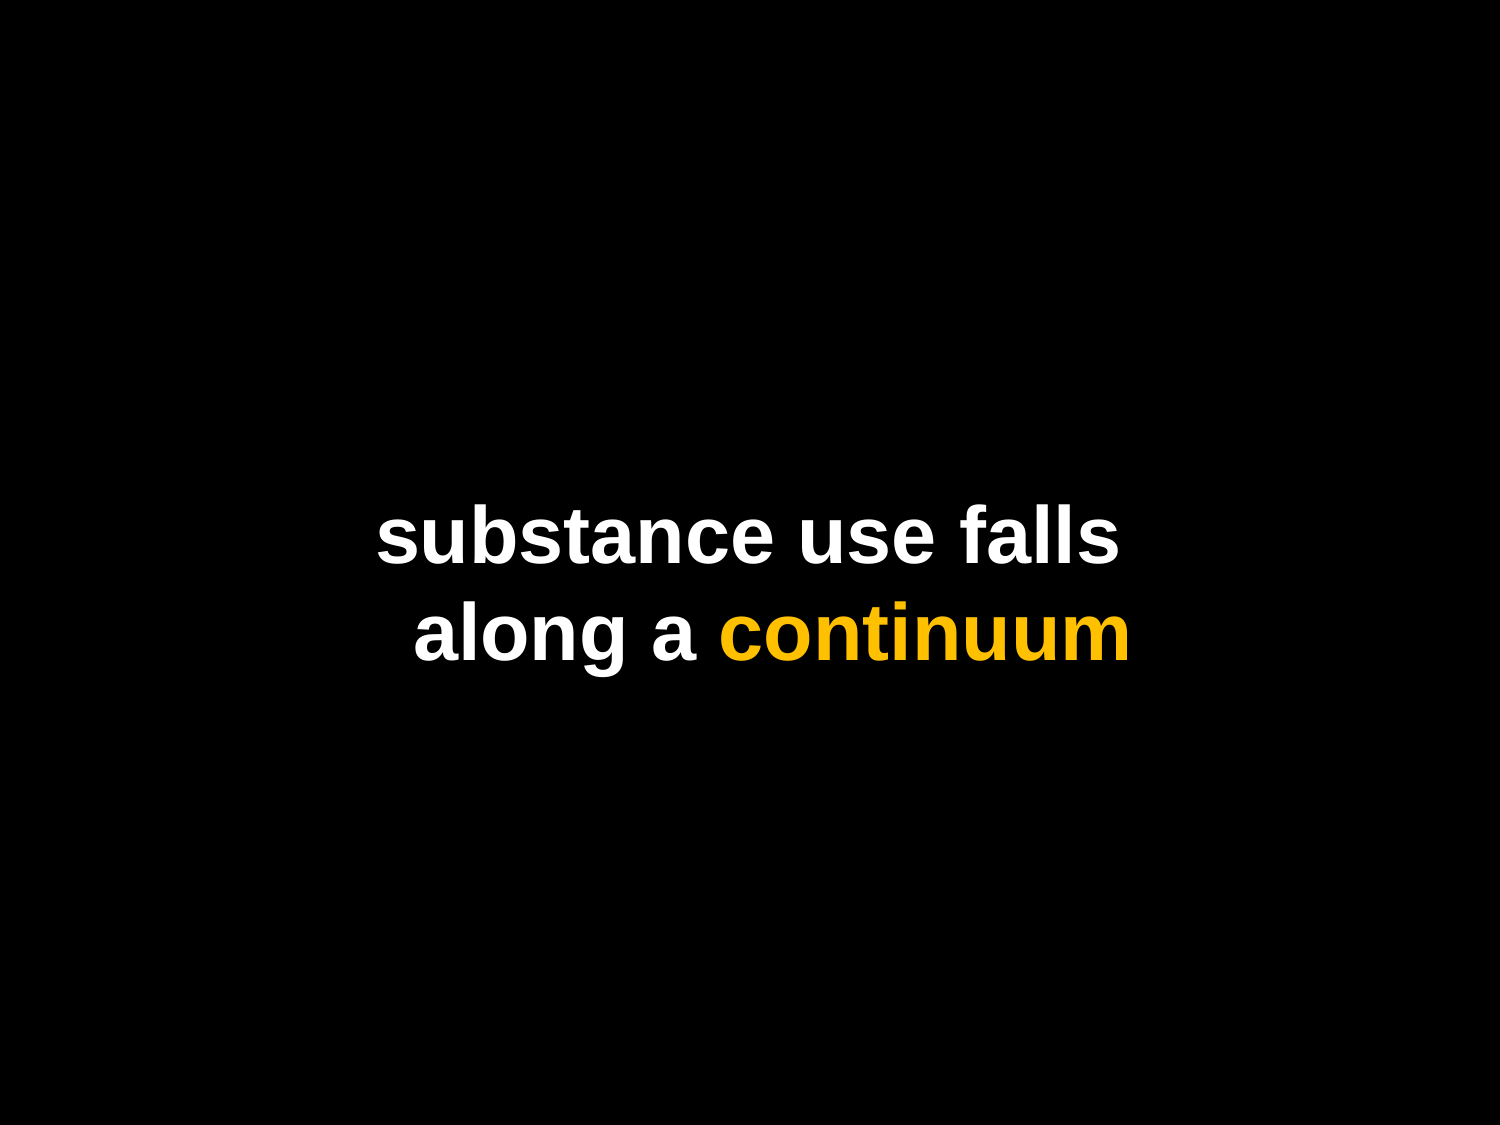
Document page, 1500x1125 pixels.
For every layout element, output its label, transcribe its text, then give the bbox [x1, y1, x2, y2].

list substance use falls along a continuum [279, 474, 1218, 688]
